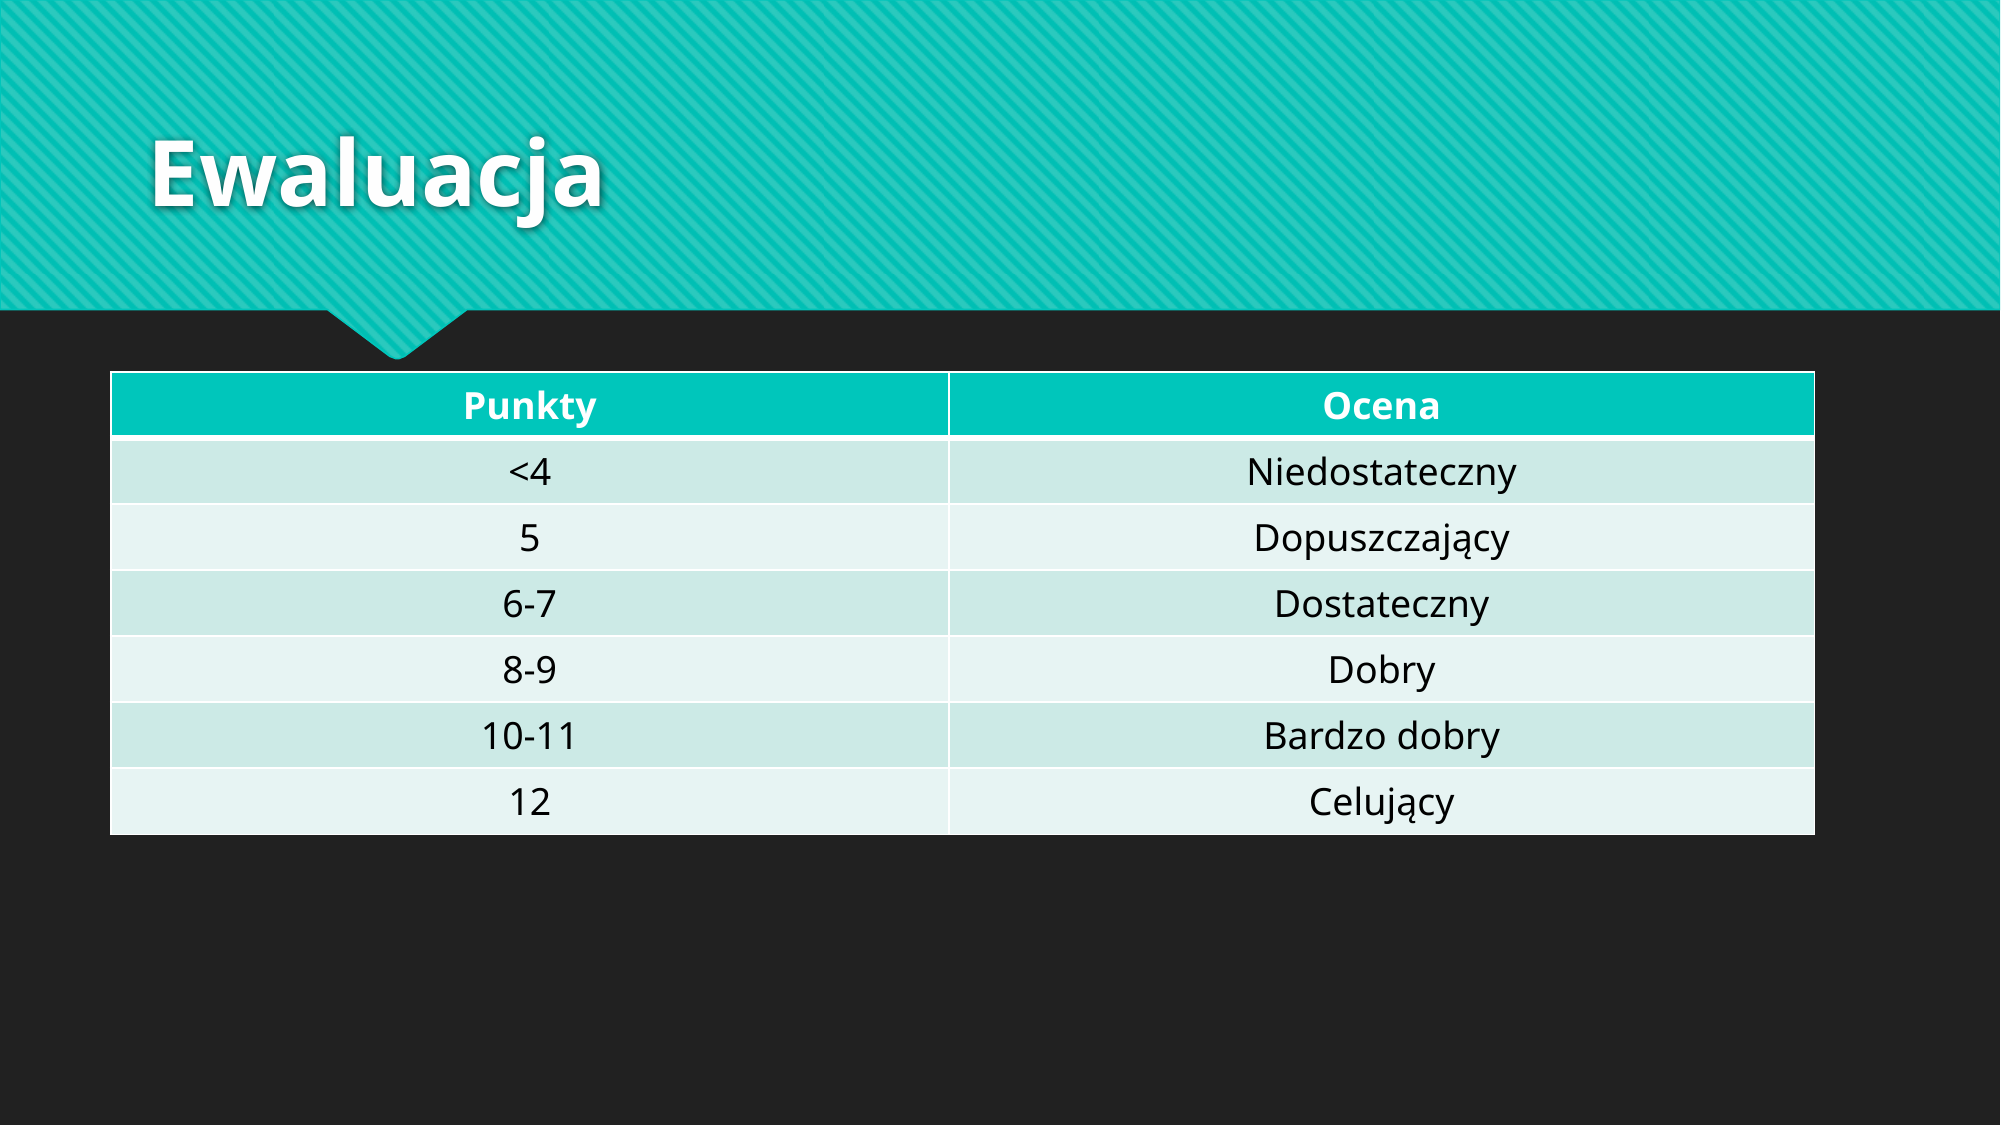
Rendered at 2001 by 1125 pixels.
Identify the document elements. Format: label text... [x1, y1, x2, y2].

table_cell Celujący [950, 769, 1814, 834]
table_cell 6-7 [112, 571, 948, 635]
table_header Ocena [950, 373, 1814, 435]
table_cell 8-9 [112, 637, 948, 701]
table_cell Bardzo dobry [950, 703, 1814, 767]
table_cell Dopuszczający [950, 505, 1814, 569]
table_cell Dostateczny [950, 571, 1814, 635]
title Ewaluacja [132, 73, 1868, 233]
table_cell 12 [112, 769, 948, 834]
table_cell 5 [112, 505, 948, 569]
table_cell Niedostateczny [950, 441, 1814, 503]
table_cell Dobry [950, 637, 1814, 701]
table_cell <4 [112, 441, 948, 503]
table_cell 10-11 [112, 703, 948, 767]
table_header Punkty [112, 373, 948, 435]
